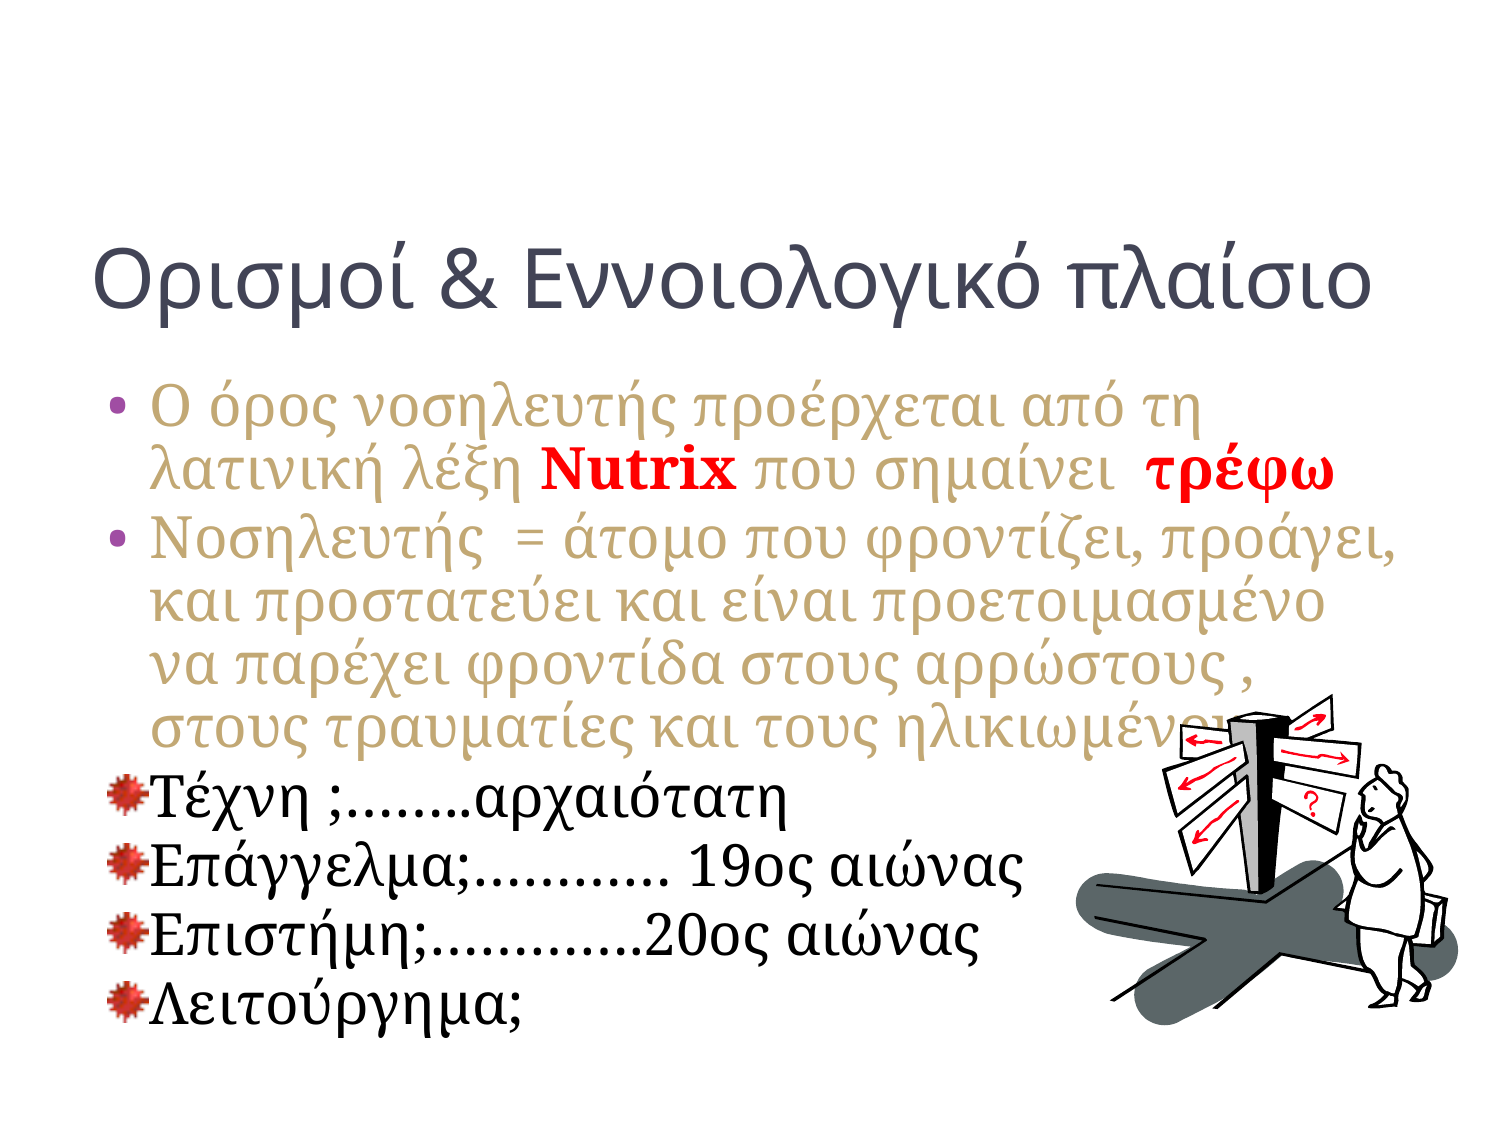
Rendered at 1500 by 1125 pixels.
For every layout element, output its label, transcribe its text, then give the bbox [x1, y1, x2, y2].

picture [107, 912, 149, 954]
picture [107, 981, 149, 1023]
title Ορισμοί & Εννοιολογικό πλαίσιο [74, 187, 1426, 363]
picture [107, 843, 149, 885]
list Ο όρος νοσηλευτής προέρχεται από τη λατινική λέξη Nutrix που σημαίνει τρέφω Νοσηλευτής = άτομο που φροντίζει, προάγει, και προστατεύει και είναι προετοιμασμένο να παρέχει φροντίδα στους αρρώστους , στους τραυματίες και τους ηλικιωμένους Τέχνη ;……..αρχαιότατη Επάγγελμα;………… 19ος αιώνας Επιστήμη;………….20ος αιώνας Λειτούργημα; [74, 368, 1426, 1079]
picture [107, 774, 149, 816]
picture [1074, 693, 1463, 1030]
